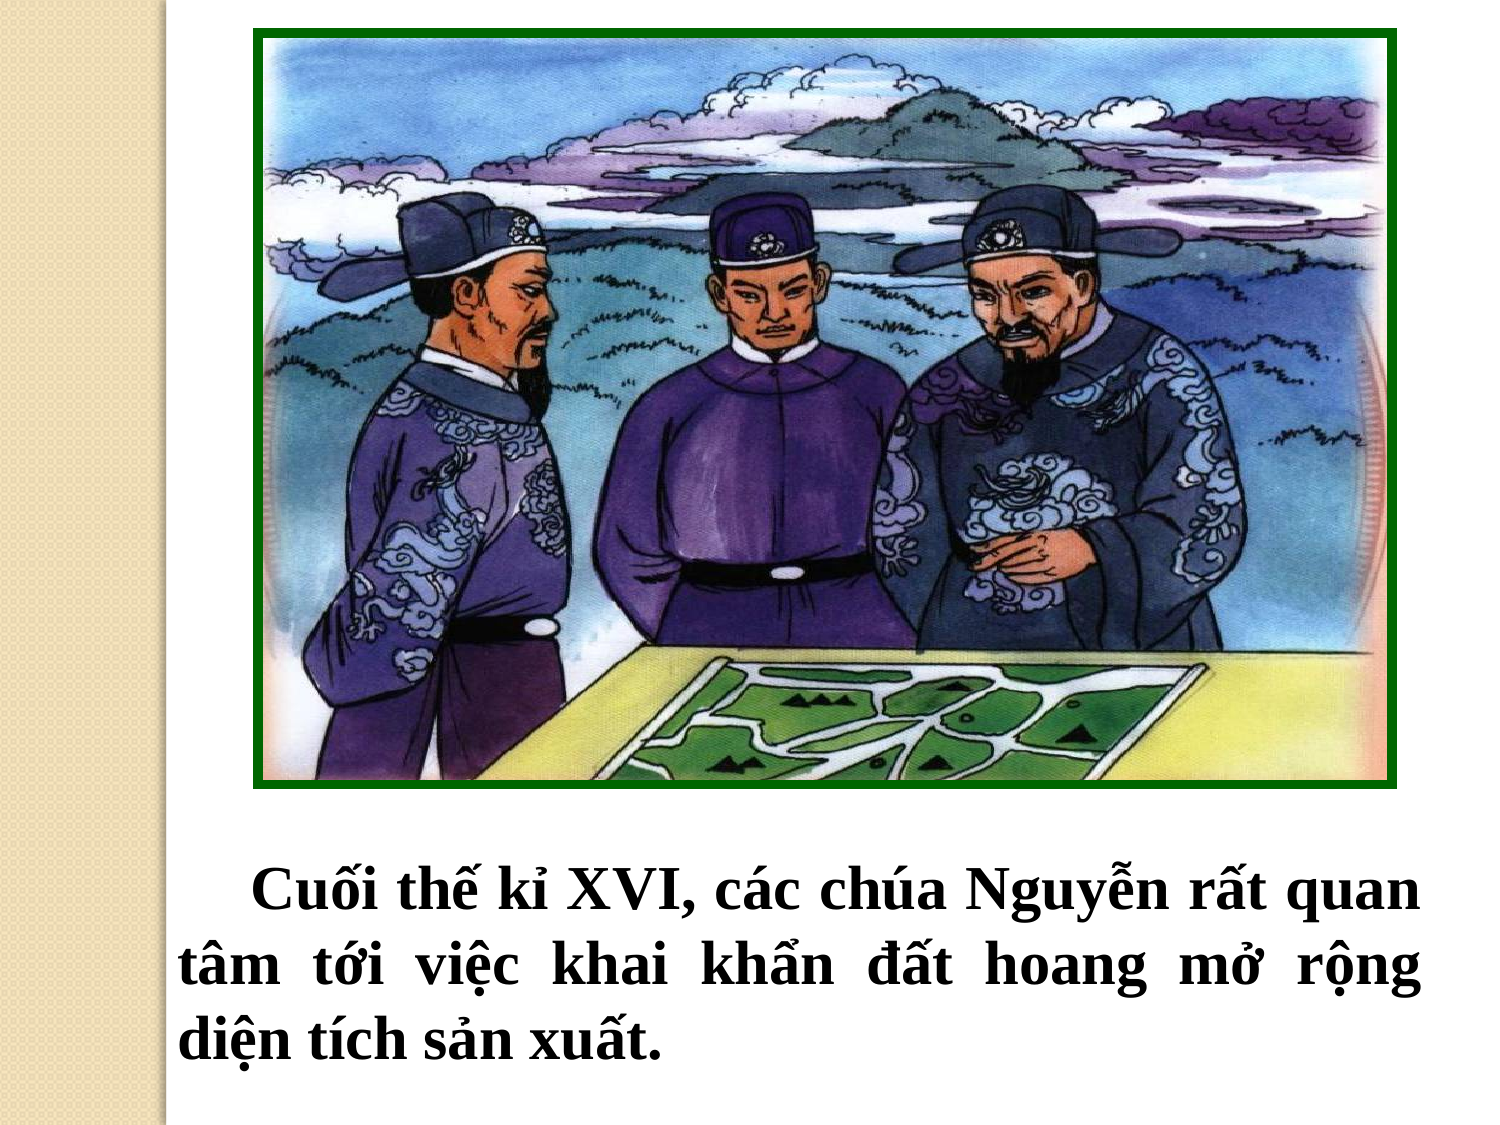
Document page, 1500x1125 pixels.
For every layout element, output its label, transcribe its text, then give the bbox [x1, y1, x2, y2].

picture [262, 37, 1388, 781]
text_box Cuối thế kỉ XVI, các chúa Nguyễn rất quan tâm tới việc khai khẩn đất hoang mở rộng diện tích sản xuất. [162, 839, 1438, 1088]
